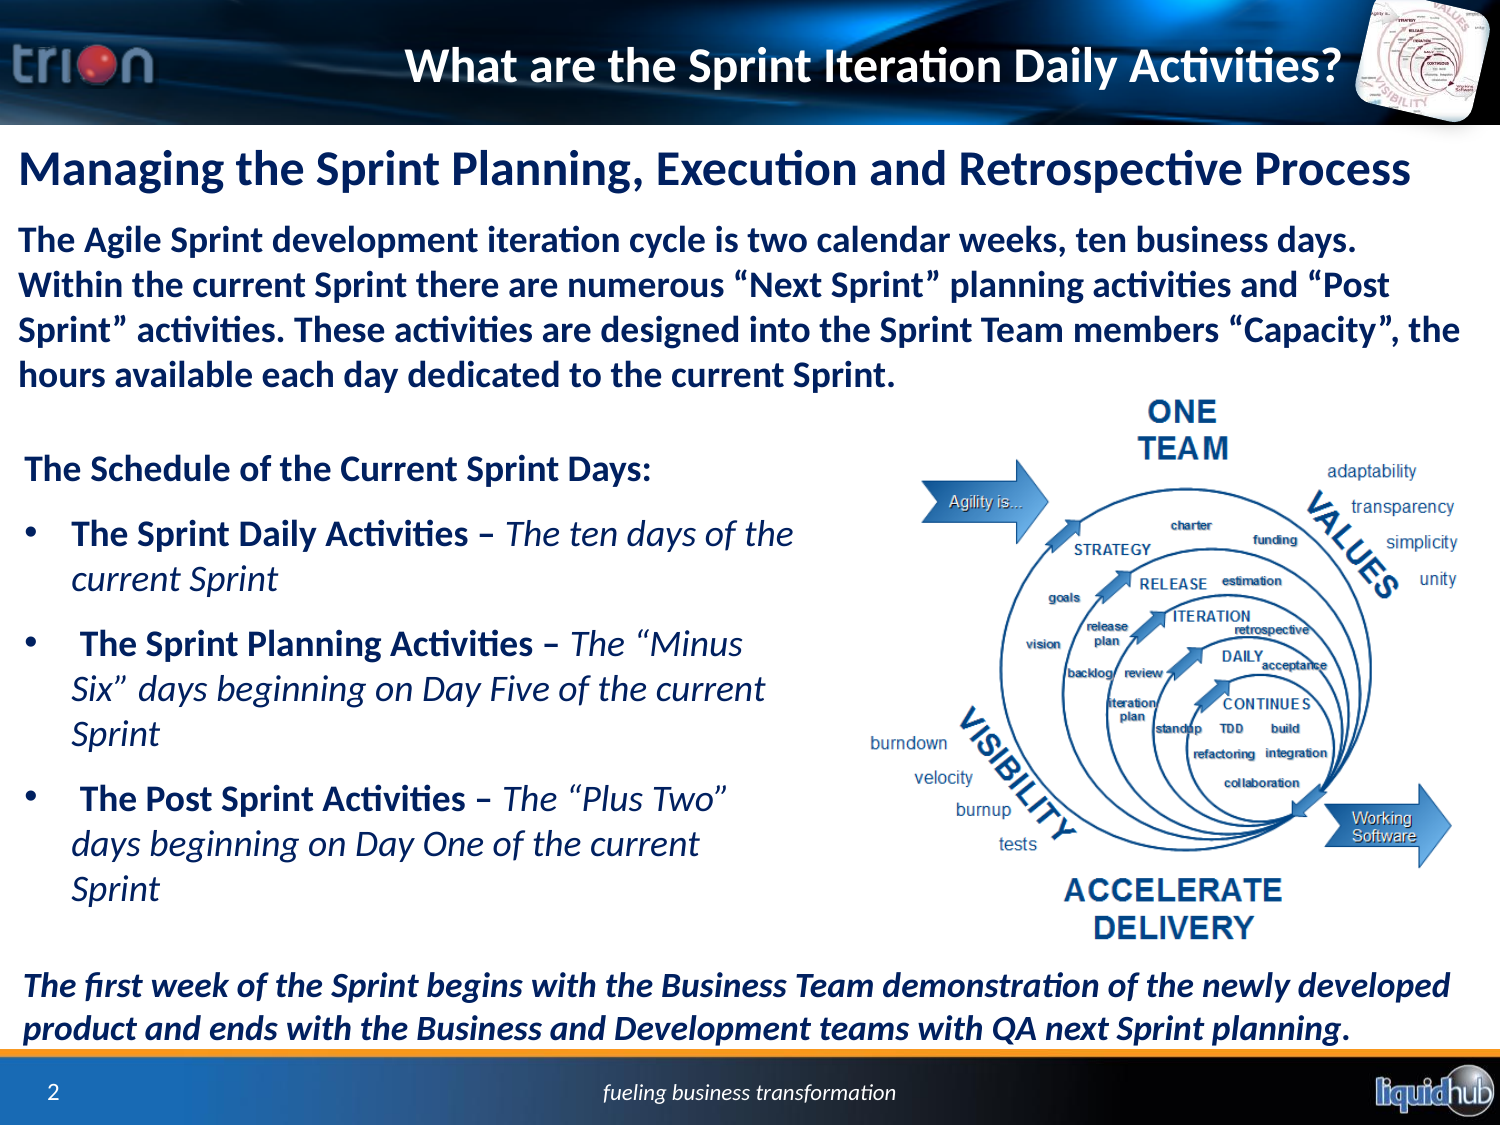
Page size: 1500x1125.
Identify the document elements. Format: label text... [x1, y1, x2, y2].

text_box The first week of the Sprint begins with the Business Team demonstration of the newly developed product and ends with the Business and Development teams with QA next Sprint planning. [8, 955, 1494, 1055]
title What are the Sprint Iteration Daily Activities? [23, 37, 1352, 88]
picture [0, 0, 1500, 125]
picture [0, 1049, 1500, 1125]
picture [866, 392, 1463, 947]
text_box Managing the Sprint Planning, Execution and Retrospective Process The Agile Sprint development iteration cycle is two calendar weeks, ten business days. Within the current Sprint there are numerous “Next Sprint” planning activities and “Post Sprint” activities. These activities are designed into the Sprint Team members “Capacity”, the hours available each day dedicated to the current Sprint. [3, 127, 1483, 403]
text_box The Schedule of the Current Sprint Days: The Sprint Daily Activities – The ten days of the current Sprint The Sprint Planning Activities – The “Minus Six” days beginning on Day Five of the current Sprint The Post Sprint Activities – The “Plus Two” days beginning on Day One of the current Sprint [9, 436, 811, 916]
